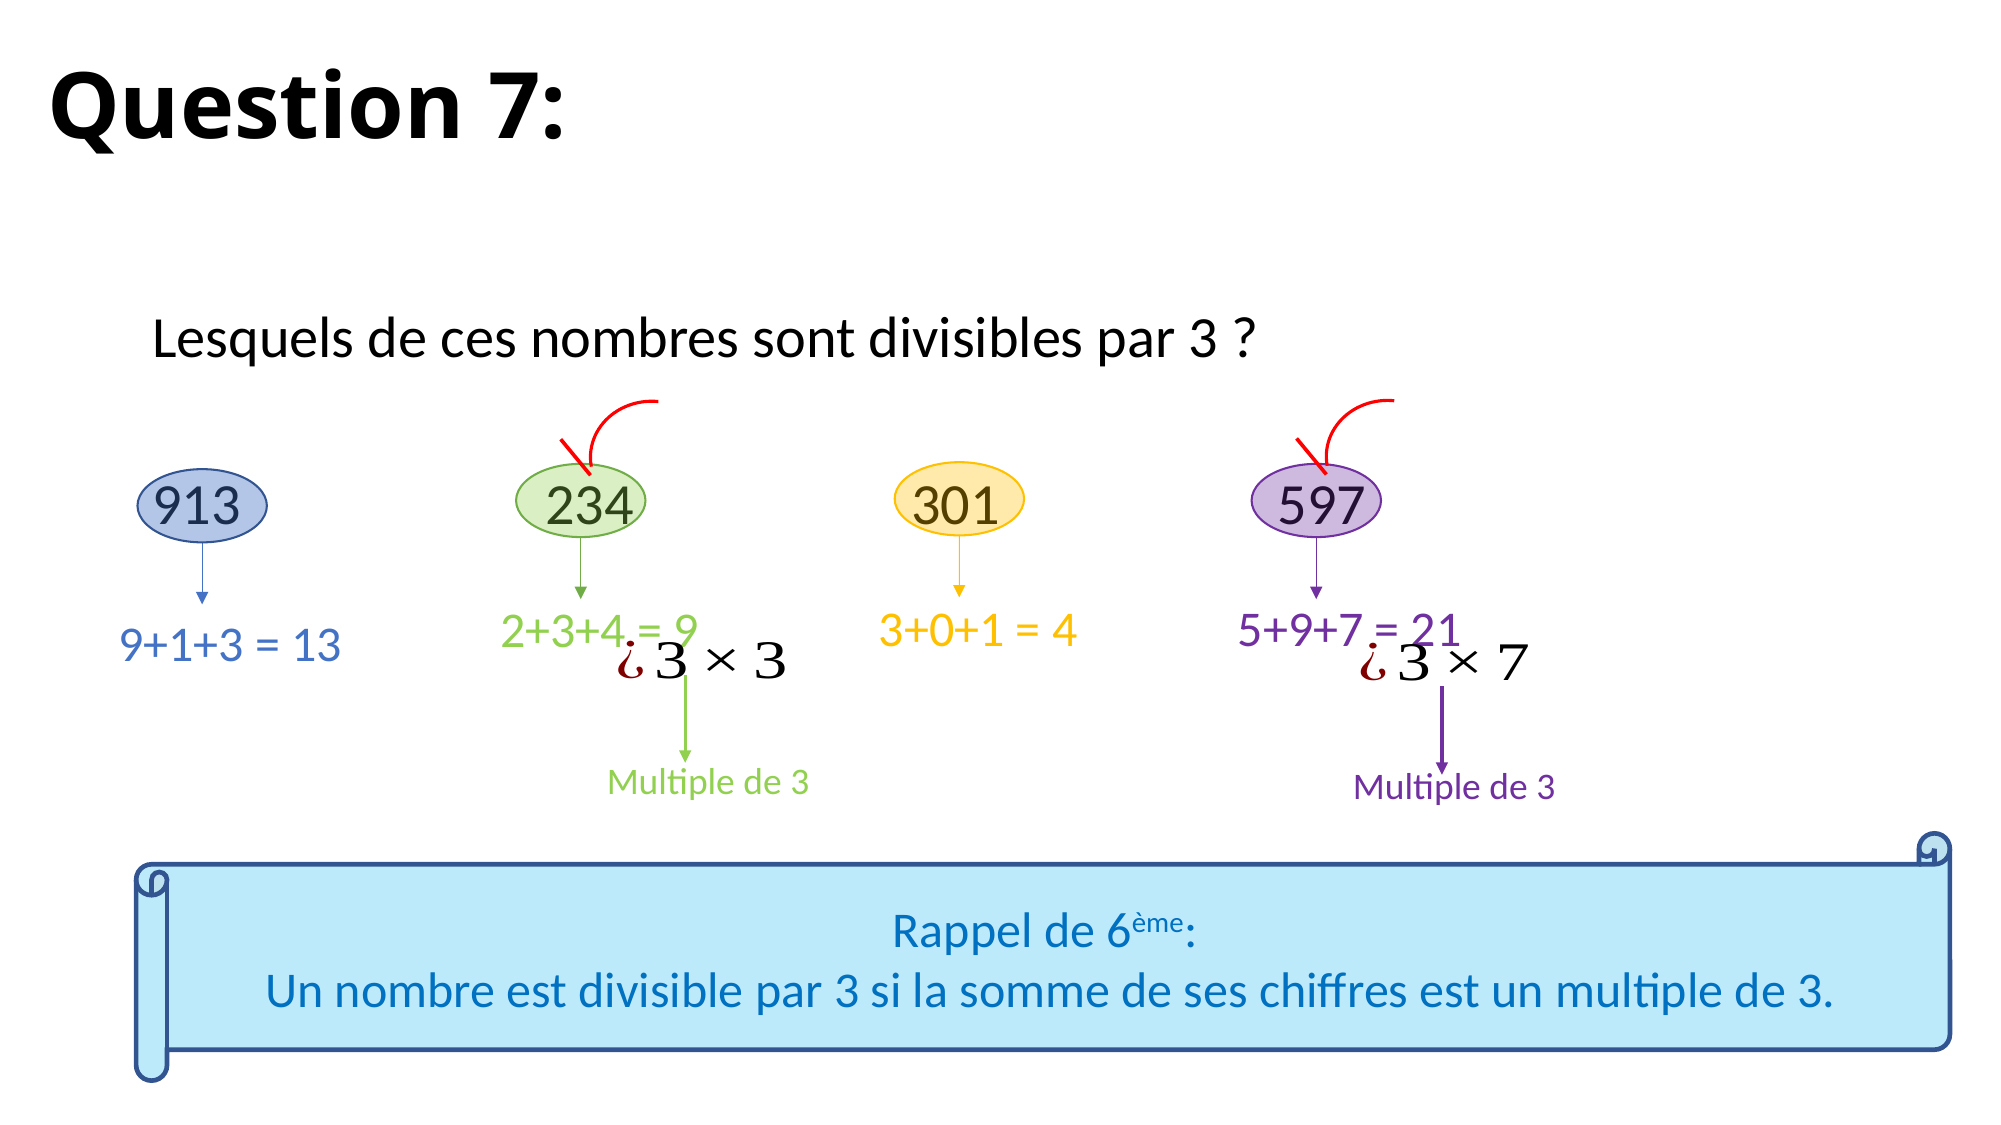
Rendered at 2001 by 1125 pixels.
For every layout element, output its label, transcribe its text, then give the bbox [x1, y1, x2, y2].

title Question 7: [32, 54, 1758, 273]
text_box 9+1+3 = 13 [103, 604, 357, 680]
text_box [137, 469, 267, 605]
text_box 3+0+1 = 4 [864, 589, 1093, 665]
text_box 2+3+4 = 9 [485, 589, 714, 665]
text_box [1296, 400, 1449, 513]
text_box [894, 462, 1025, 598]
text_box Rappel de 6ème: Un nombre est divisible par 3 si la somme de ses chiffres est un multiple de 3. [135, 832, 1951, 1082]
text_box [516, 463, 646, 600]
list Lesquels de ces nombres sont divisibles par 3 ? 913 234 301 597 [137, 299, 1863, 870]
text_box Multiple de 3 [592, 749, 825, 810]
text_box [1251, 463, 1381, 600]
text_box 5+9+7 = 21 [1223, 589, 1477, 665]
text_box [560, 401, 713, 514]
text_box Multiple de 3 [1338, 754, 1571, 814]
